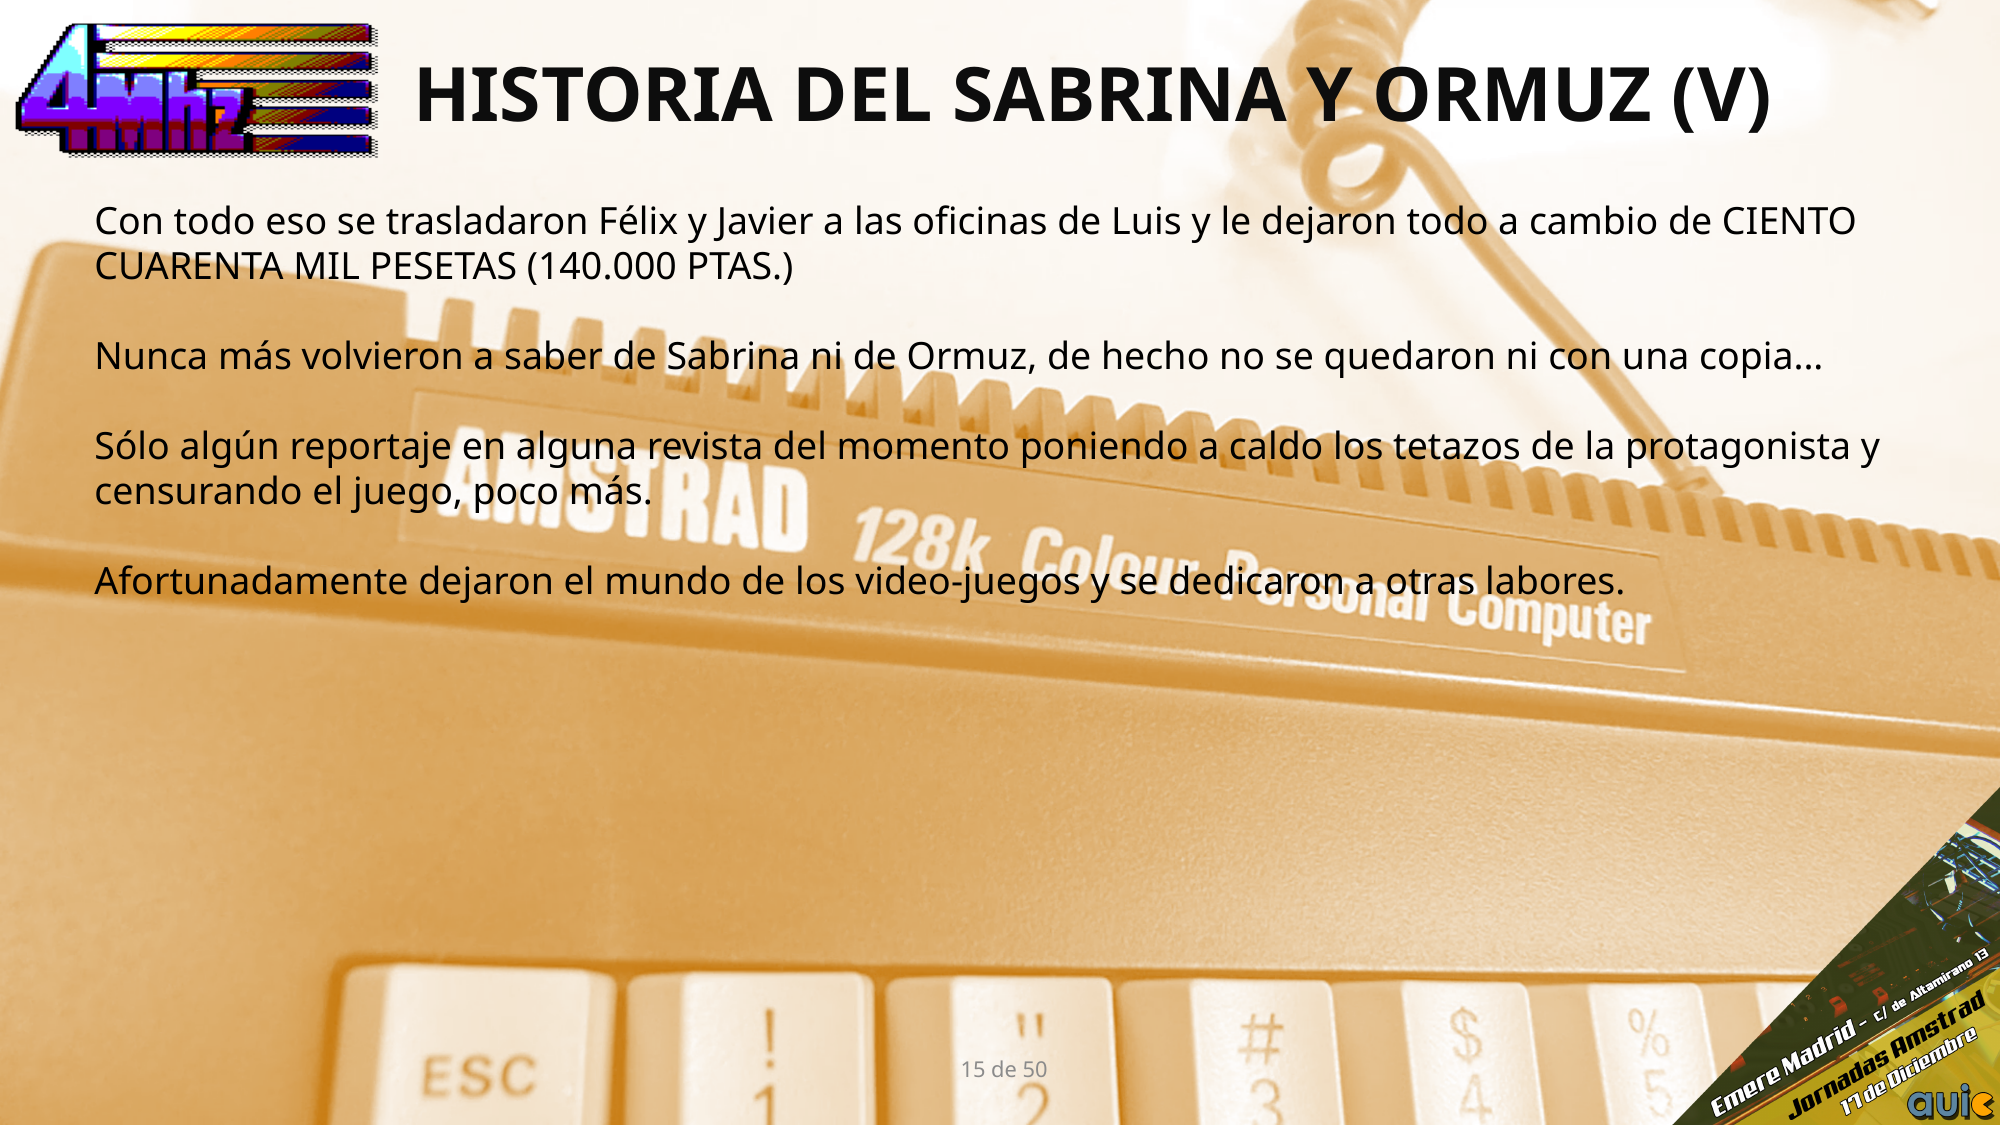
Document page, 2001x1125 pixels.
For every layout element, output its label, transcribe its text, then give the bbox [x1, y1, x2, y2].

title Historia del Sabrina y Ormuz (V) [398, 26, 1963, 169]
text_box Con todo eso se trasladaron Félix y Javier a las oficinas de Luis y le dejaron todo a cambio de CIENTO CUARENTA MIL PESETAS (140.000 PTAS.) Nunca más volvieron a saber de Sabrina ni de Ormuz, de hecho no se quedaron ni con una copia... Sólo algún reportaje en alguna revista del momento poniendo a caldo los tetazos de la protagonista y censurando el juego, poco más. Afortunadamente dejaron el mundo de los video-juegos y se dedicaron a otras labores. [79, 189, 1928, 610]
picture [1672, 768, 2000, 1125]
text_box [187, 610, 1893, 1043]
picture [0, 11, 394, 169]
